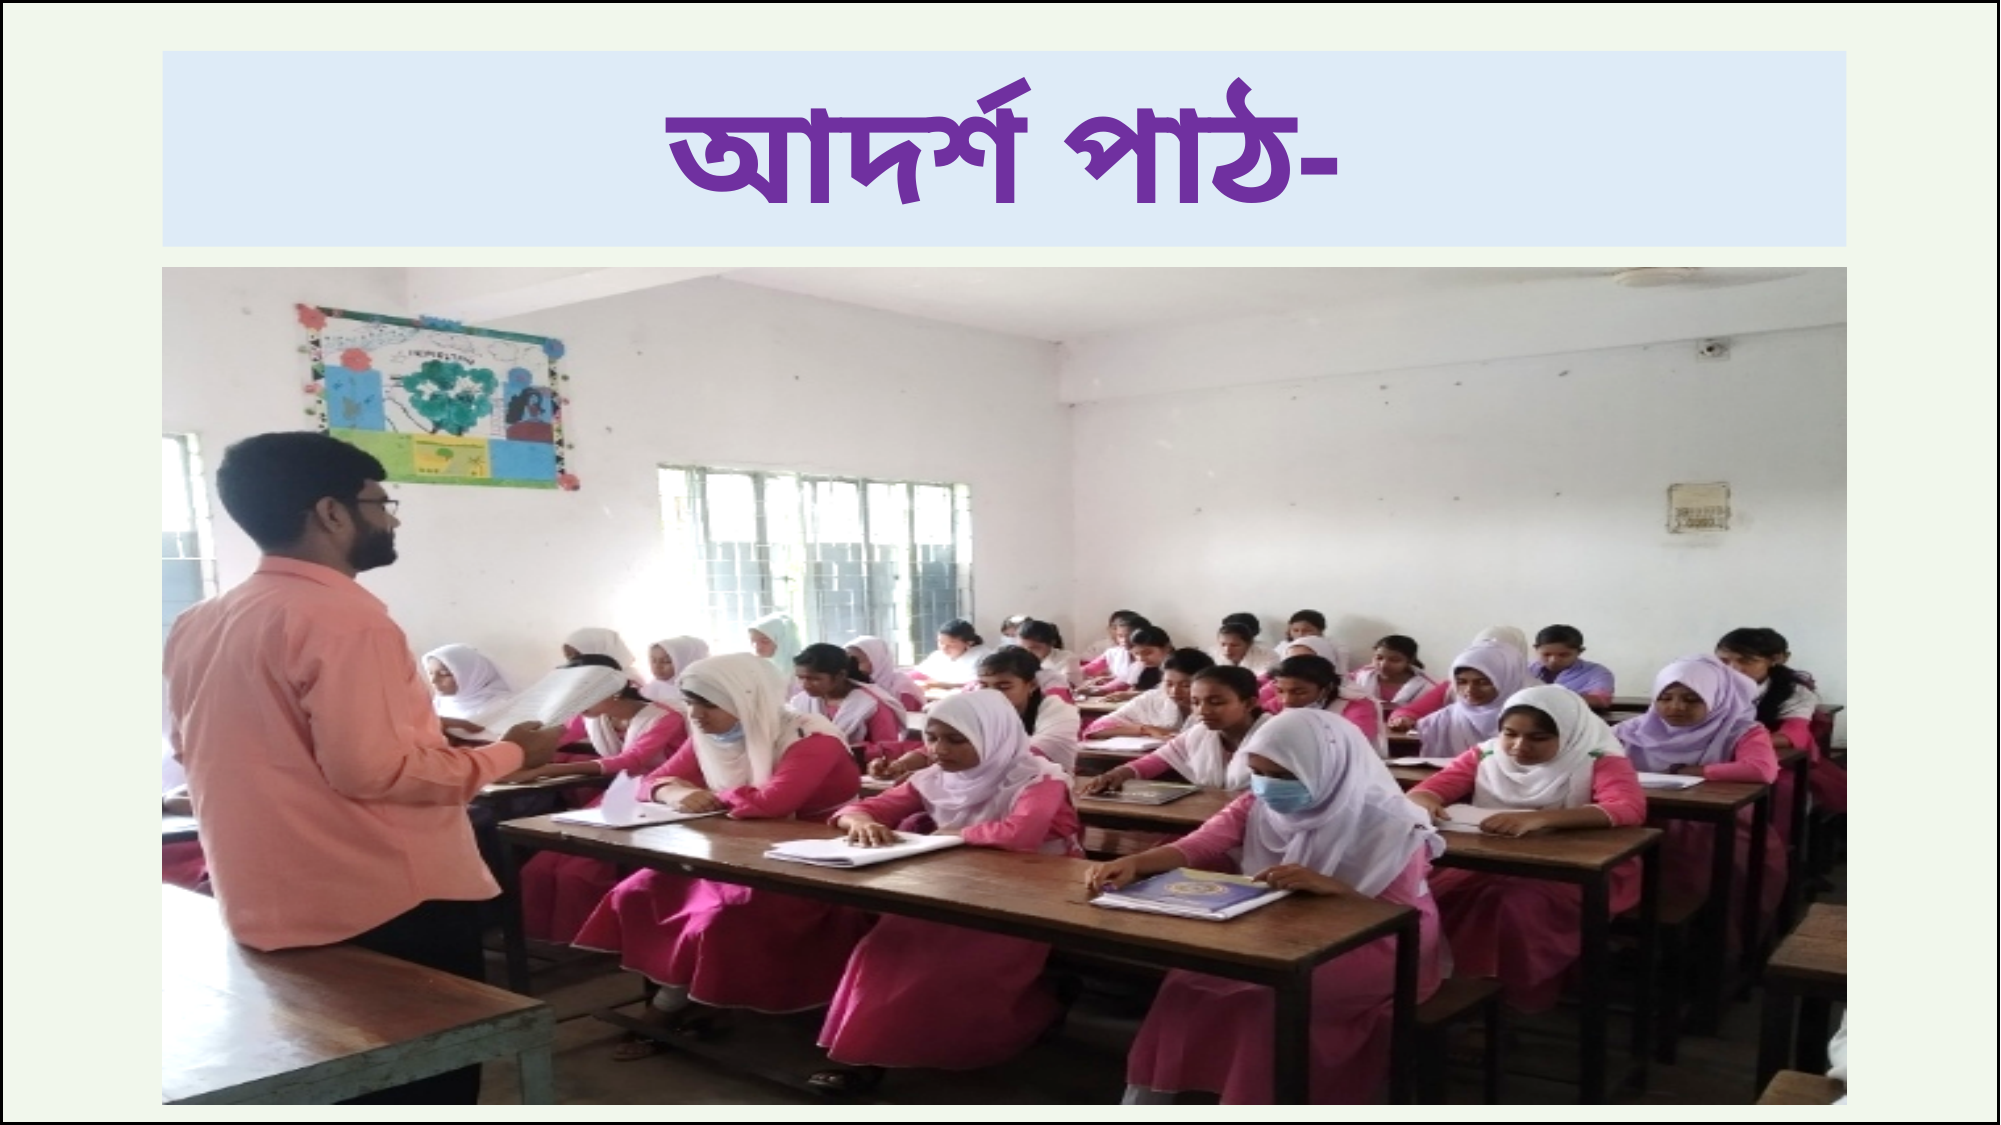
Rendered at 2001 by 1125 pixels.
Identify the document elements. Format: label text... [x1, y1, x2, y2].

text_box আদর্শ পাঠ- [162, 50, 1847, 248]
text_box [0, 0, 2000, 1125]
picture [162, 267, 1847, 1105]
